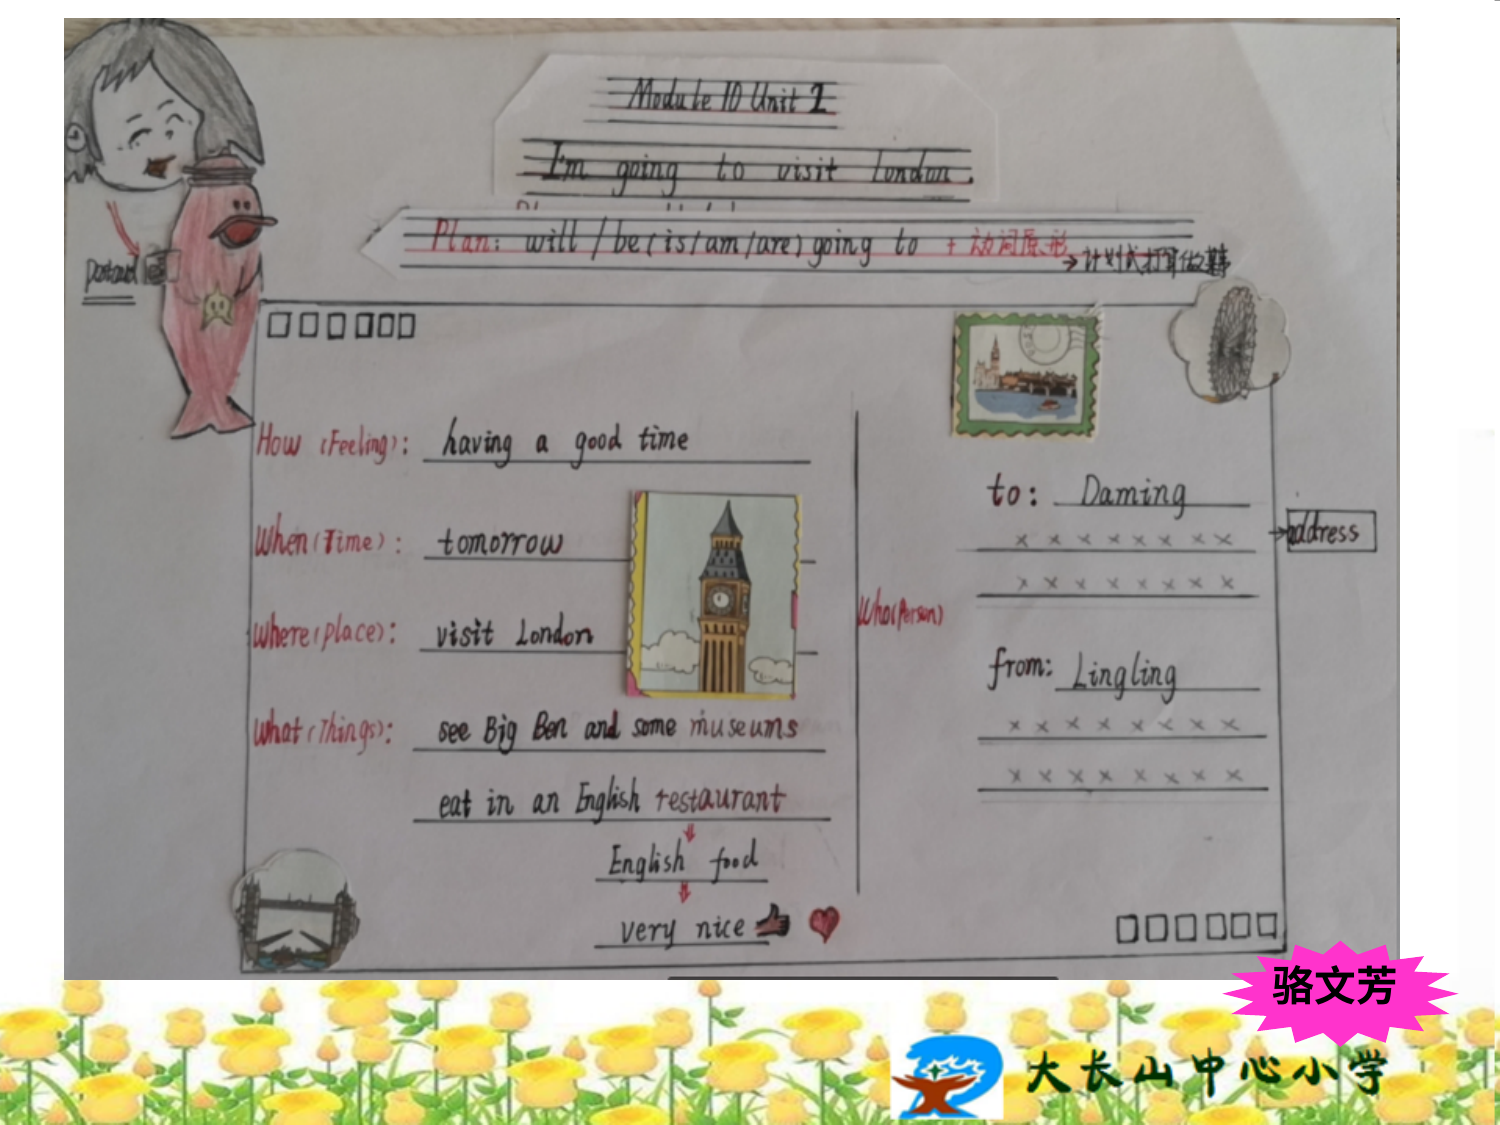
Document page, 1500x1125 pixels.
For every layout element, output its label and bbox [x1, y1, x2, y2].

picture [0, 0, 1500, 1125]
text_box [1222, 940, 1477, 1048]
